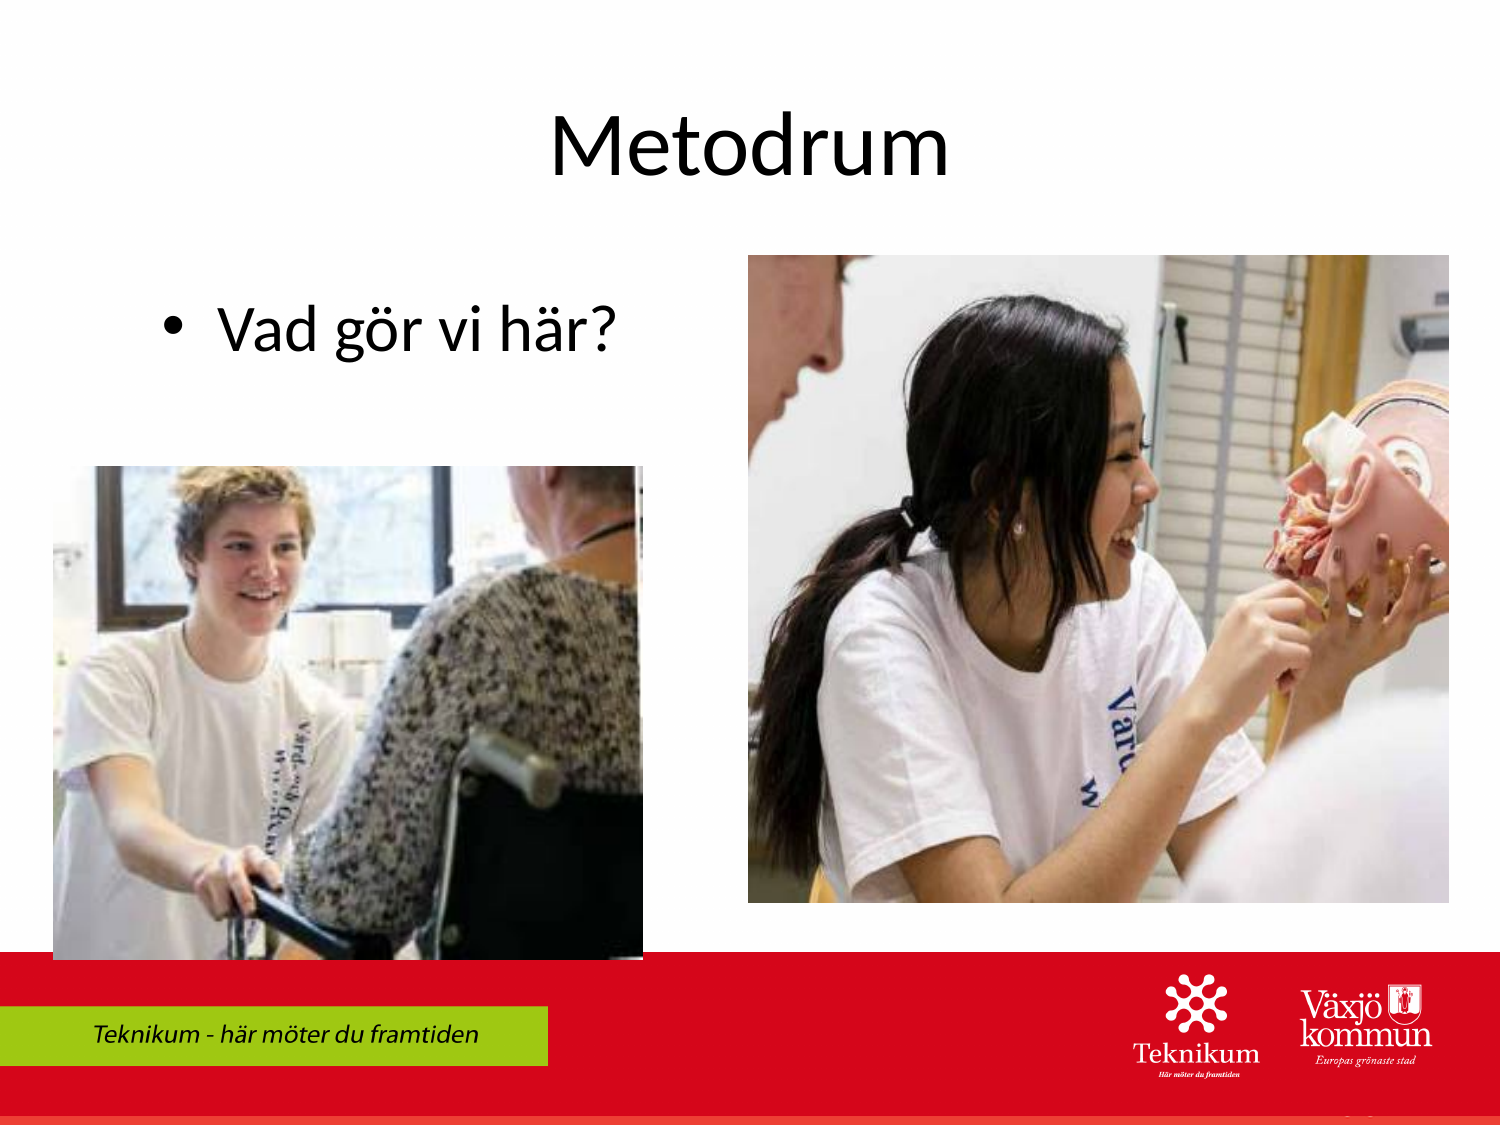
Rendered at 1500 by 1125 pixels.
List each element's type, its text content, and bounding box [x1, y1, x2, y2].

picture [0, 0, 1500, 1125]
title Metodrum [75, 45, 1425, 233]
list Vad gör vi här? [146, 277, 1365, 988]
